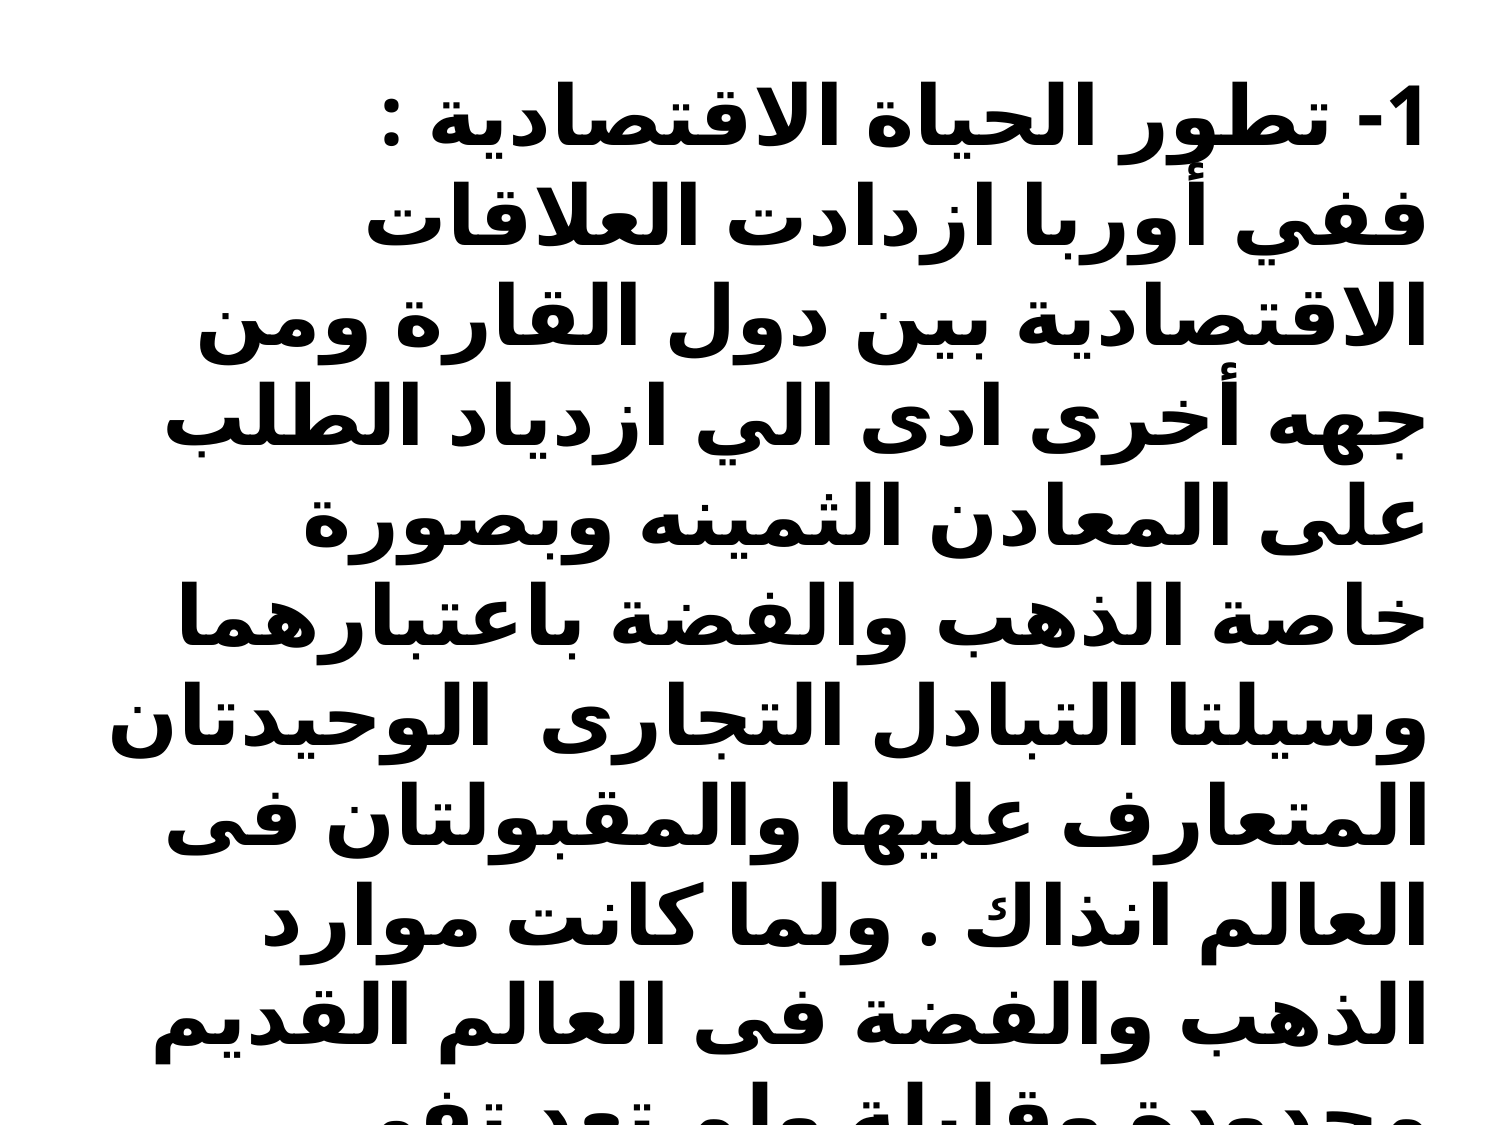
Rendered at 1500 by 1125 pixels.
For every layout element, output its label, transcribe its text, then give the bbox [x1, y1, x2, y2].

text_box 1- تطور الحياة الاقتصادية : ففي أوربا ازدادت العلاقات الاقتصادية بين دول القارة ومن جهه أخرى ادى الي ازدياد الطلب على المعادن الثمينه وبصورة خاصة الذهب والفضة باعتبارهما وسيلتا التبادل التجارى الوحيدتان المتعارف عليها والمقبولتان فى العالم انذاك . ولما كانت موارد الذهب والفضة فى العالم القديم محدودة وقليلة ولم تعد تفي بحاجات التجارة الدولية أصبح البحث عن مصادر جديدة لهذه المعادن أمرا ملحا وضروريا . [53, 54, 1447, 1125]
